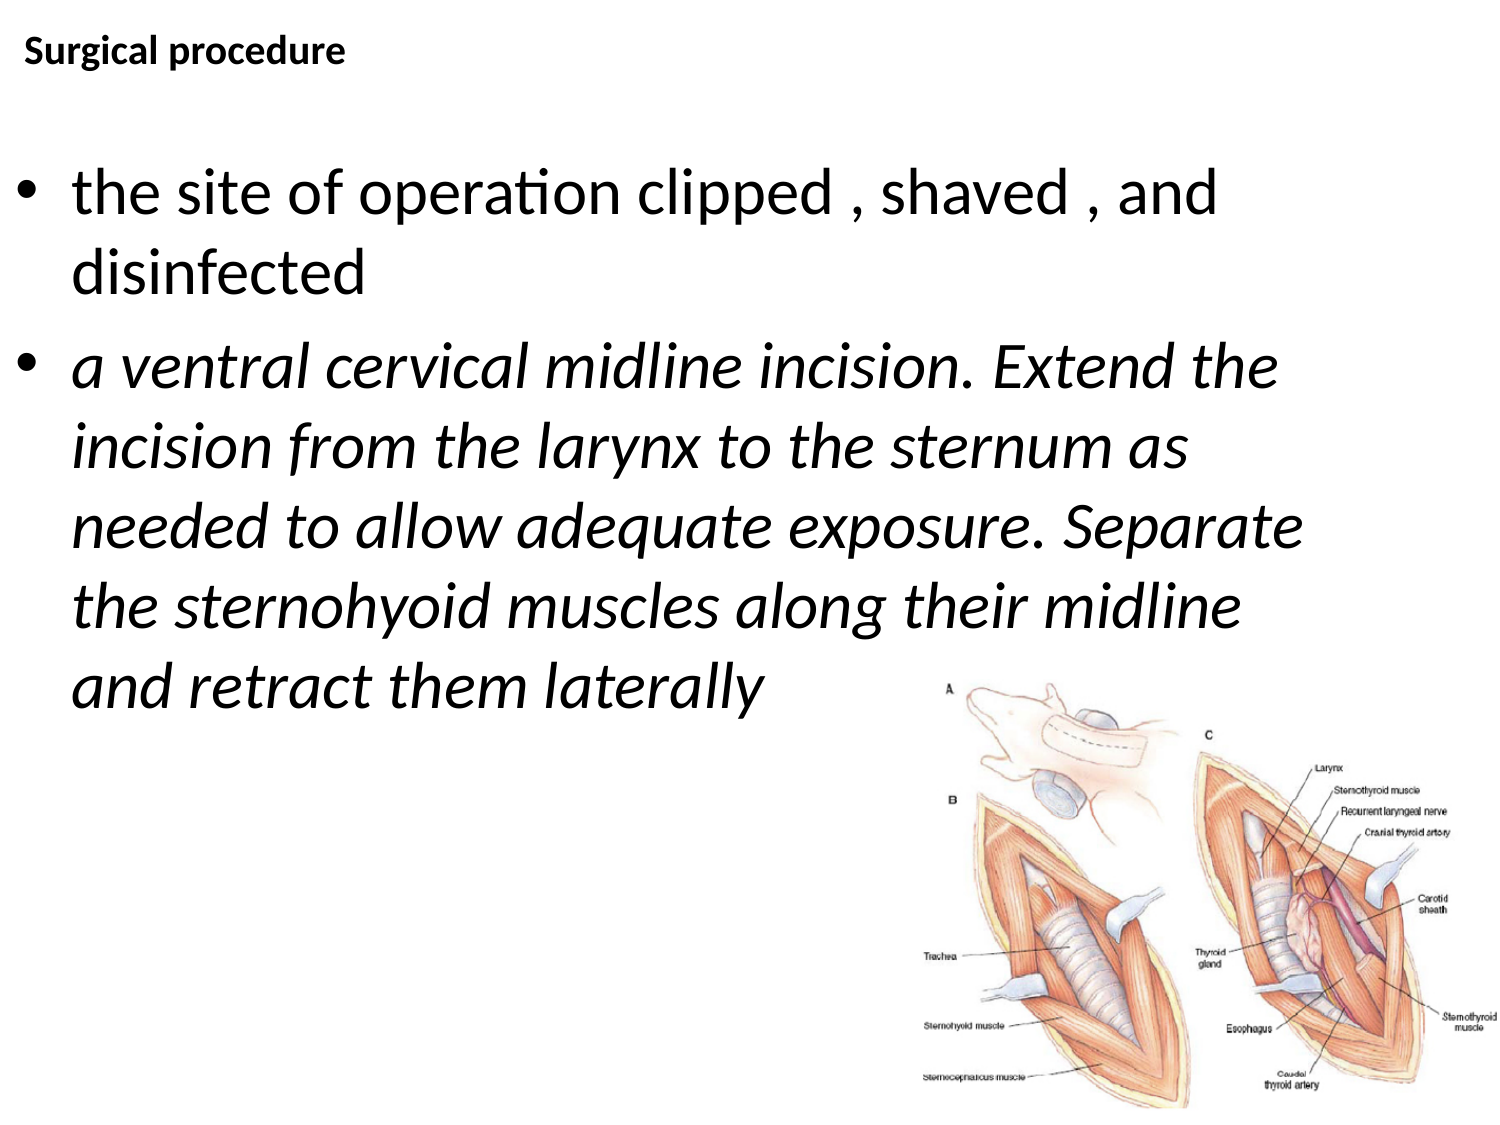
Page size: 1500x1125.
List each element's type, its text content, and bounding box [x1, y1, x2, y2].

list the site of operation clipped , shaved , and disinfected a ventral cervical midline incision. Extend the incision from the larynx to the sternum as needed to allow adequate exposure. Separate the sternohyoid muscles along their midline and retract them laterally [0, 140, 1350, 1043]
picture [920, 679, 1500, 1114]
title Surgical procedure [0, 0, 382, 96]
